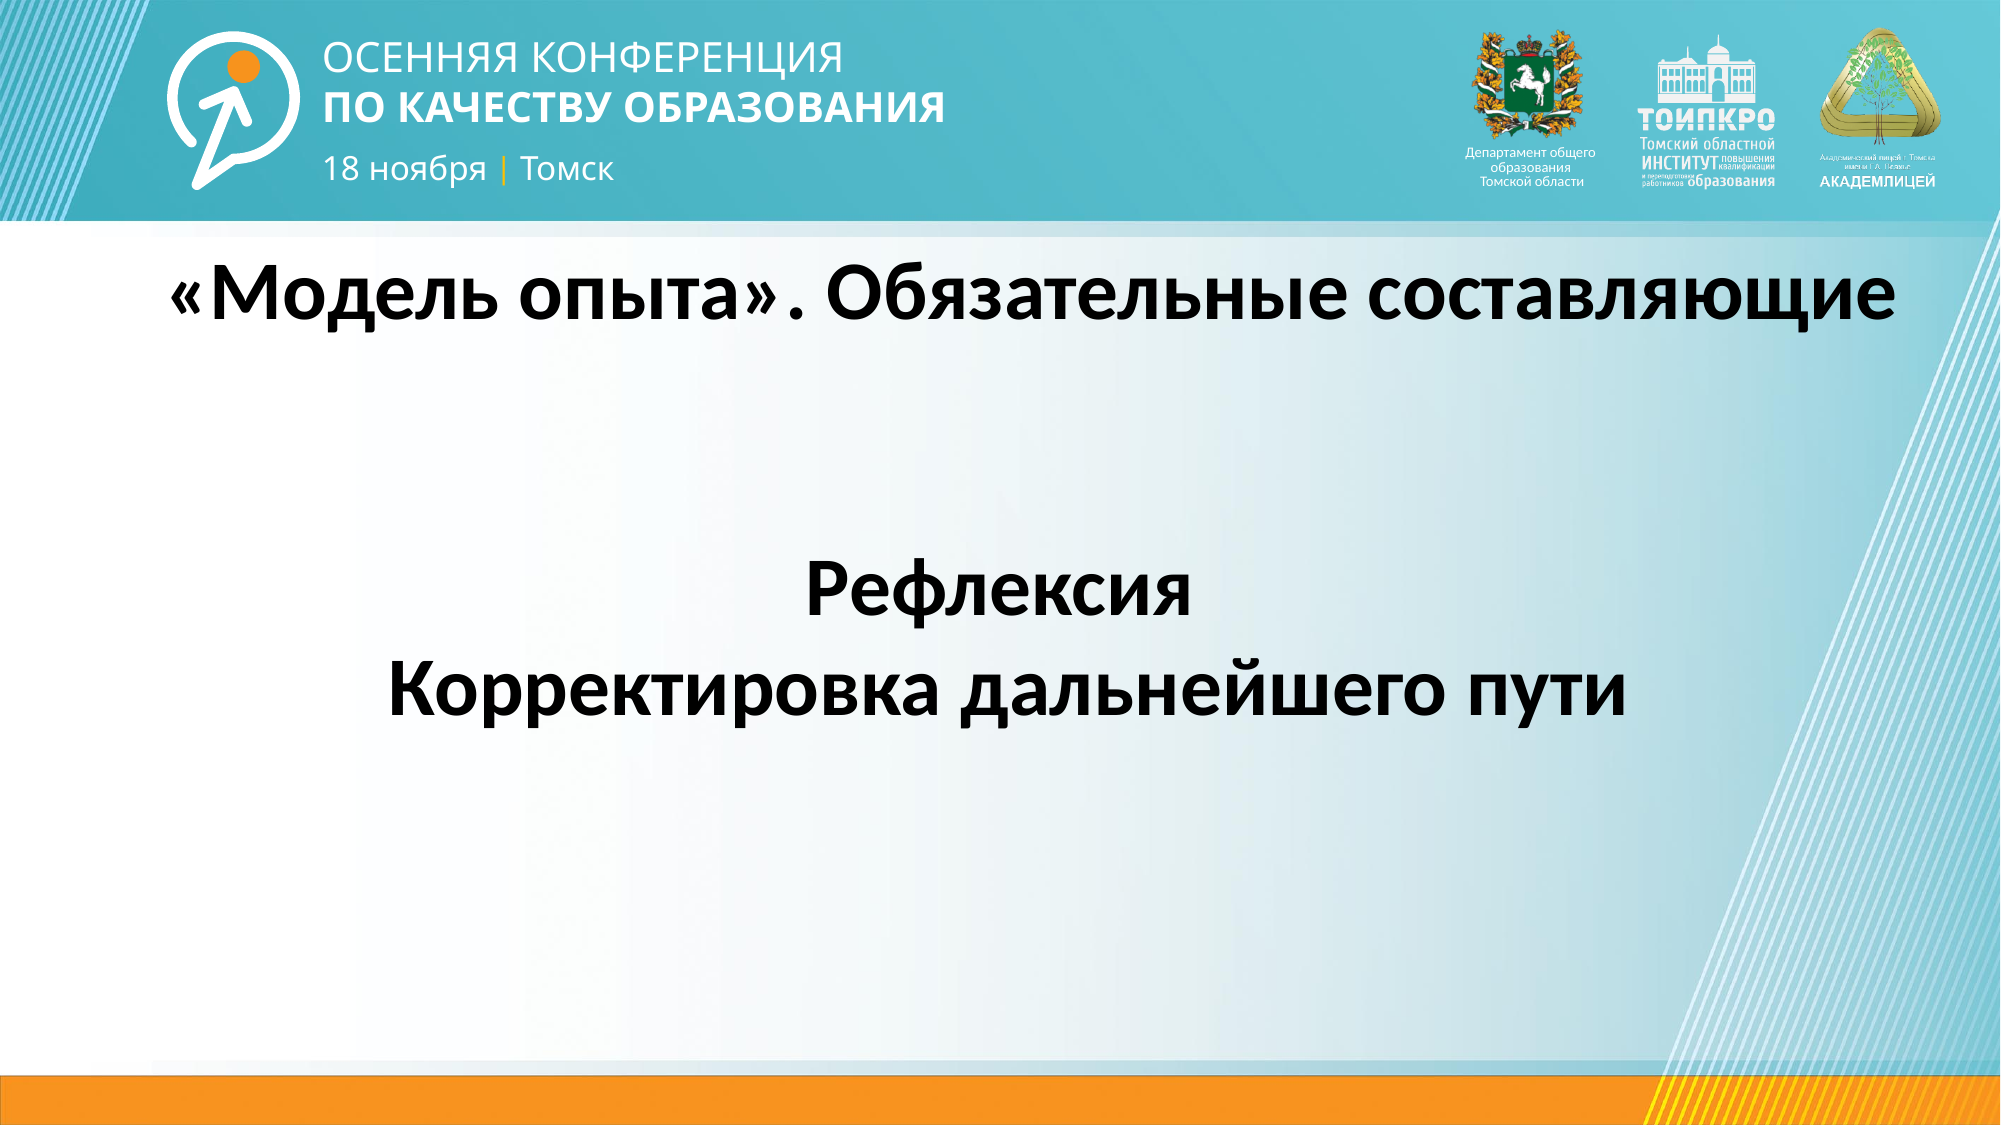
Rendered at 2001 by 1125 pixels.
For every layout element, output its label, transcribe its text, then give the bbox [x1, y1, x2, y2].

picture [0, 0, 2001, 1125]
text_box «Модель опыта». Обязательные составляющие [21, 236, 1984, 437]
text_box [1459, 28, 1605, 191]
text_box 18 ноября | Томск [321, 147, 979, 188]
text_box Рефлексия Корректировка дальнейшего пути [333, 524, 1667, 800]
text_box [1637, 34, 1775, 190]
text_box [167, 31, 300, 190]
text_box ОСЕННЯЯ КОНФЕРЕНЦИЯ ПО КАЧЕСТВУ ОБРАЗОВАНИЯ [321, 31, 979, 132]
